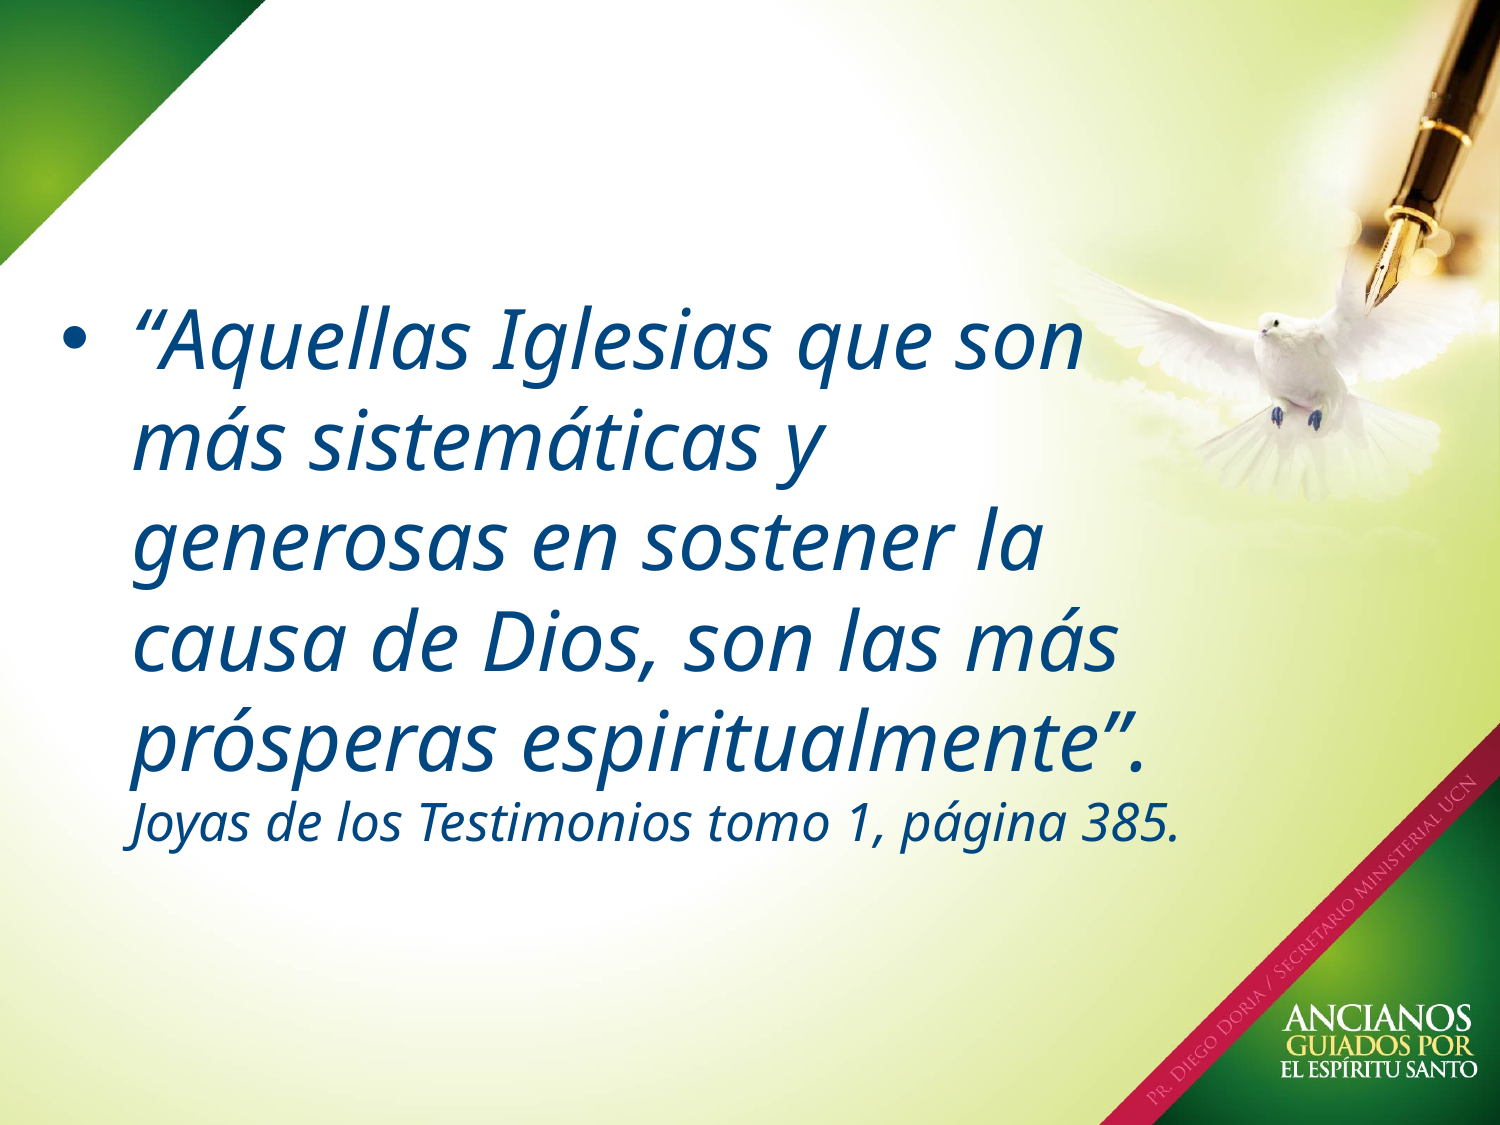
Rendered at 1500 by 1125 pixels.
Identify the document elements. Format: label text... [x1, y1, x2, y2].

list “Aquellas Iglesias que son más sistemáticas y generosas en sostener la causa de Dios, son las más prósperas espiritualmente”. Joyas de los Testimonios tomo 1, página 385. [52, 278, 1200, 930]
picture [0, 0, 1500, 1125]
